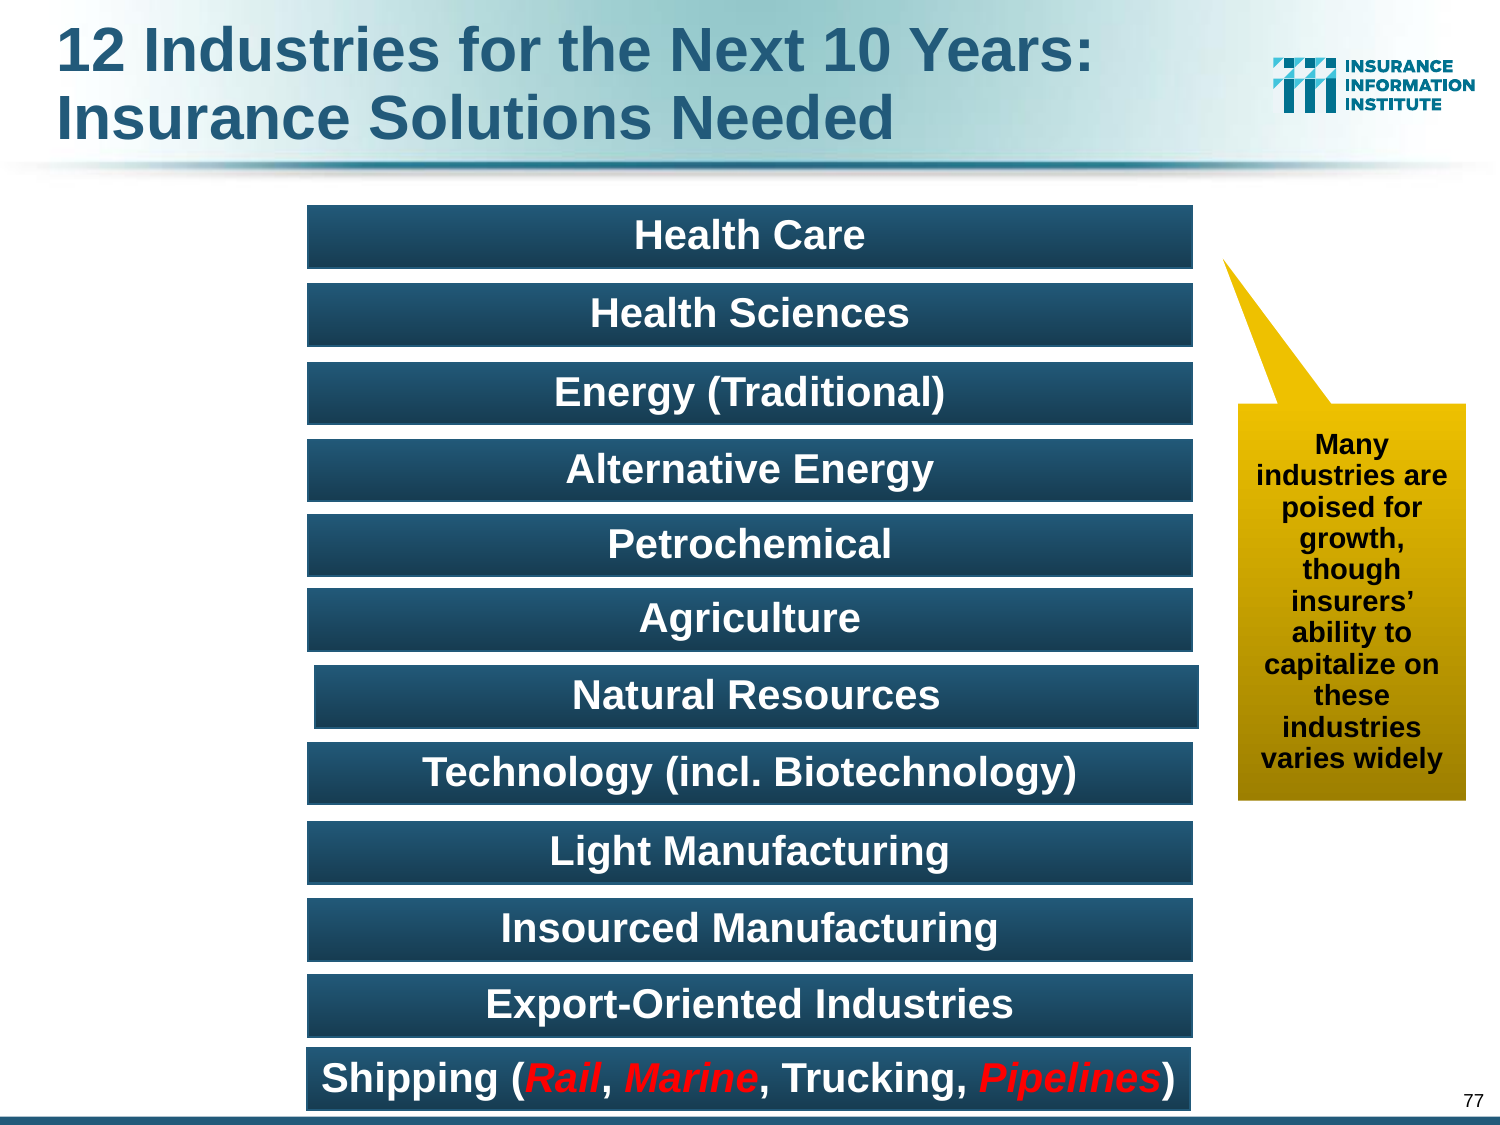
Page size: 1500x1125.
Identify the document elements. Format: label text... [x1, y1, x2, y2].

text_box Alternative Energy [308, 439, 1192, 502]
text_box Light Manufacturing [308, 821, 1192, 884]
text_box Health Care [308, 206, 1192, 269]
text_box Many industries are poised for growth, though insurers’ ability to capitalize on these industries varies widely [1213, 242, 1469, 803]
text_box Energy (Traditional) [308, 362, 1192, 425]
text_box Insourced Manufacturing [308, 898, 1192, 961]
text_box Natural Resources [314, 665, 1199, 728]
text_box Petrochemical [308, 514, 1192, 577]
text_box Shipping (Rail, Marine, Trucking, Pipelines) [306, 1048, 1191, 1111]
text_box Agriculture [308, 589, 1192, 651]
text_box Technology (incl. Biotechnology) [308, 742, 1192, 805]
title 12 Industries for the Next 10 Years: Insurance Solutions Needed [48, 14, 1264, 157]
slide_number 77 [1410, 1091, 1485, 1112]
picture [0, 0, 1500, 189]
text_box Export-Oriented Industries [308, 975, 1192, 1037]
text_box Health Sciences [308, 284, 1192, 346]
